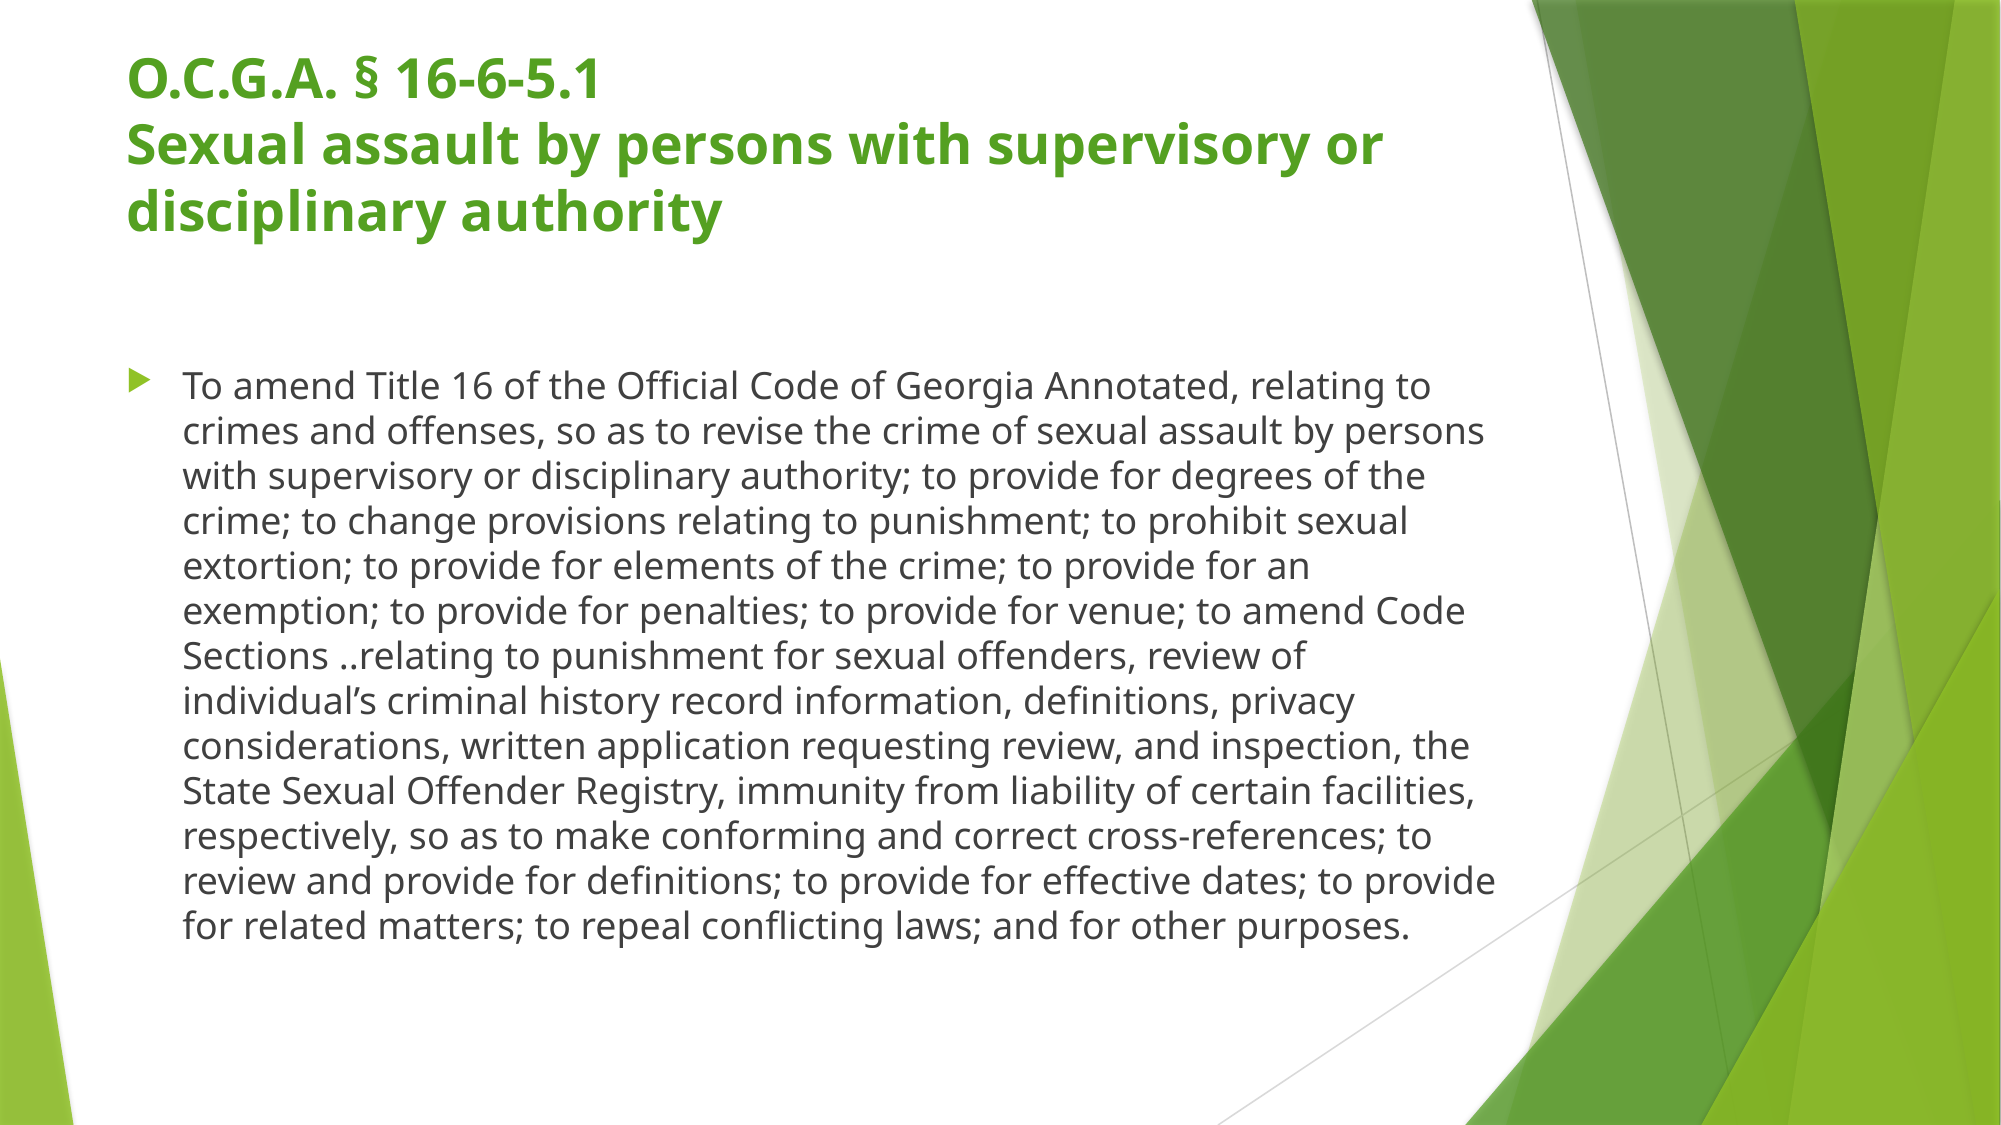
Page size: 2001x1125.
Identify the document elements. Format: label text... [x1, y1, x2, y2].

list To amend Title 16 of the Official Code of Georgia Annotated, relating to crimes and offenses, so as to revise the crime of sexual assault by persons with supervisory or disciplinary authority; to provide for degrees of the crime; to change provisions relating to punishment; to prohibit sexual extortion; to provide for elements of the crime; to provide for an exemption; to provide for penalties; to provide for venue; to amend Code Sections ..relating to punishment for sexual offenders, review of individual’s criminal history record information, definitions, privacy considerations, written application requesting review, and inspection, the State Sexual Offender Registry, immunity from liability of certain facilities, respectively, so as to make conforming and correct cross-references; to review and provide for definitions; to provide for effective dates; to provide for related matters; to repeal conflicting laws; and for other purposes. [111, 354, 1522, 992]
title O.C.G.A. § 16-6-5.1 Sexual assault by persons with supervisory or disciplinary authority [111, 35, 1522, 317]
